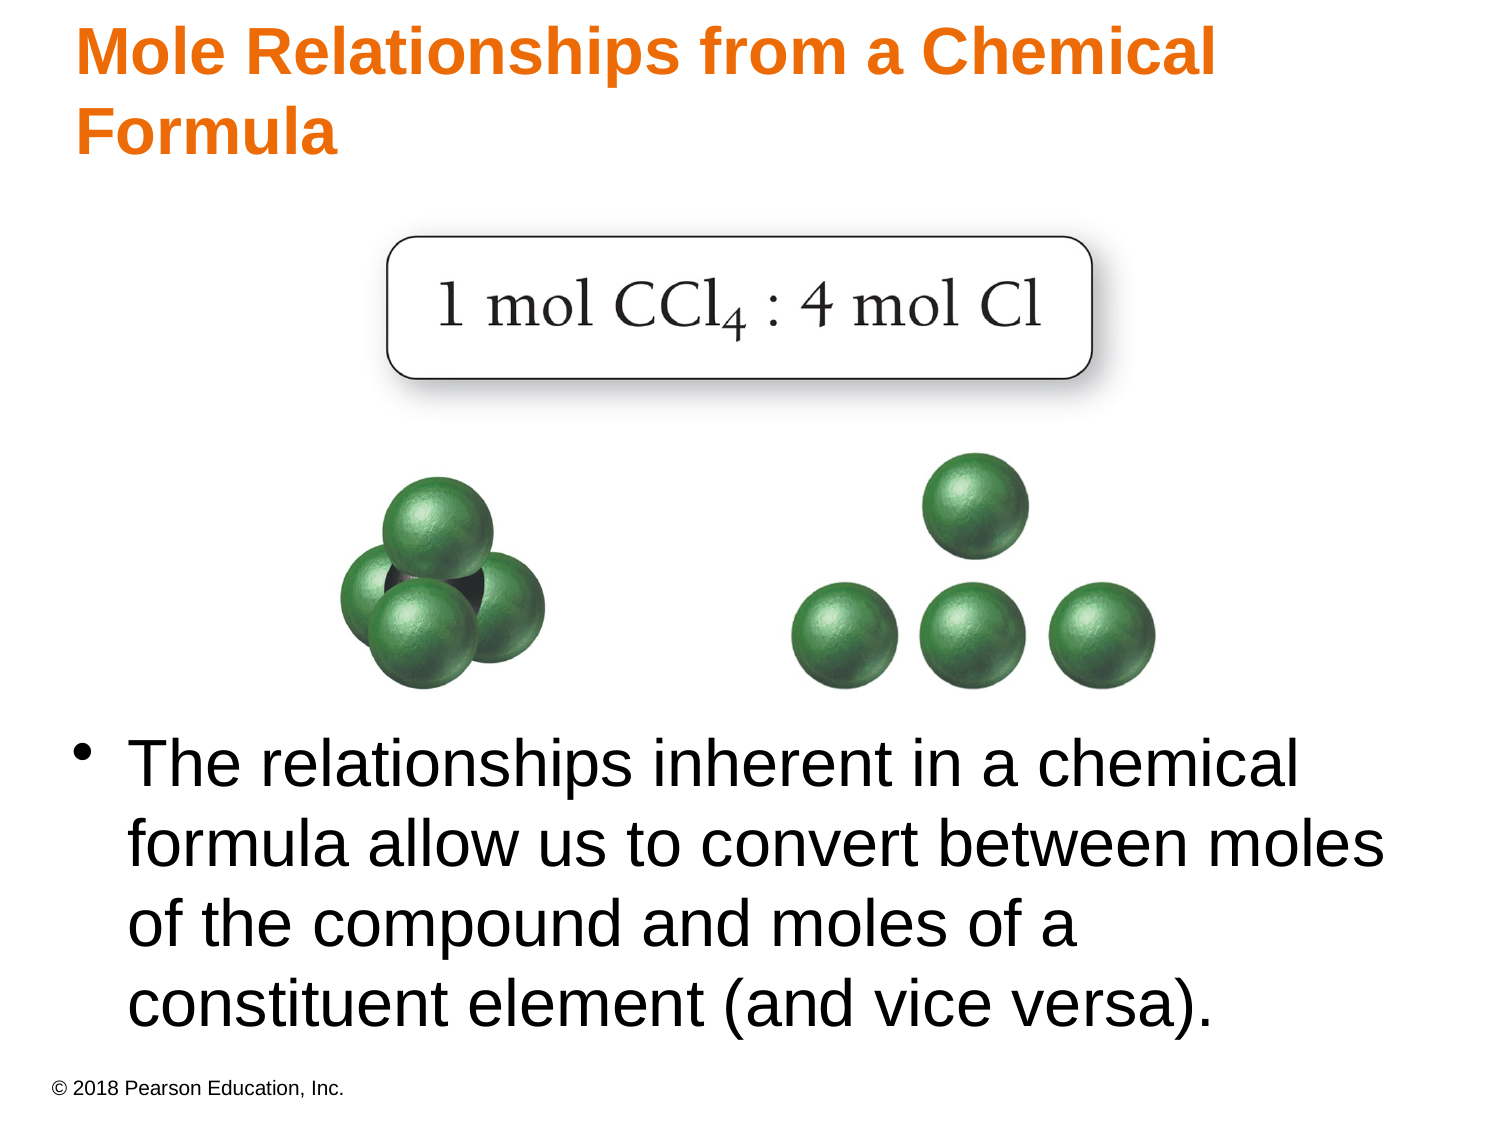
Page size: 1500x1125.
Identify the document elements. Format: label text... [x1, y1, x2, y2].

title Mole Relationships from a Chemical Formula [0, 0, 1500, 203]
list The relationships inherent in a chemical formula allow us to convert between moles of the compound and moles of a constituent element (and vice versa). [56, 712, 1420, 1051]
picture [333, 205, 1163, 695]
